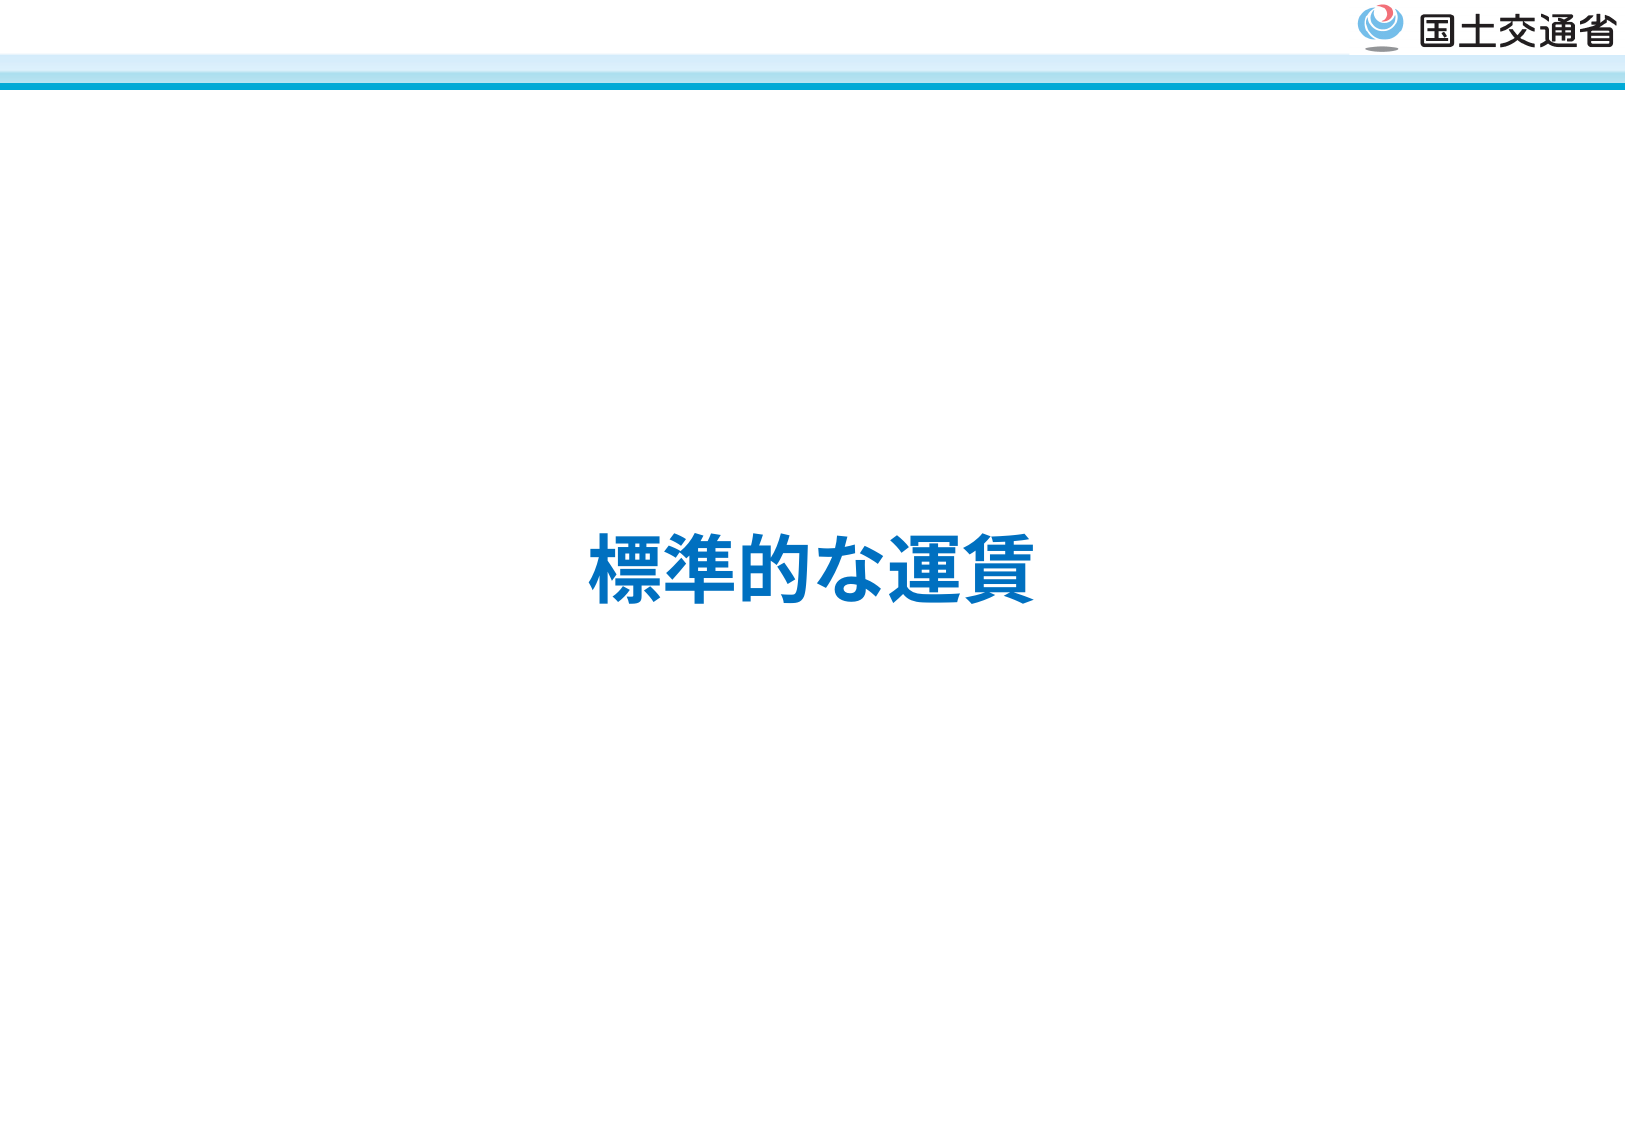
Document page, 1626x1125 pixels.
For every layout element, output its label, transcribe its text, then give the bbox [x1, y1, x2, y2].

text_box 標準的な運賃 [0, 515, 1625, 620]
picture [0, 0, 1625, 82]
